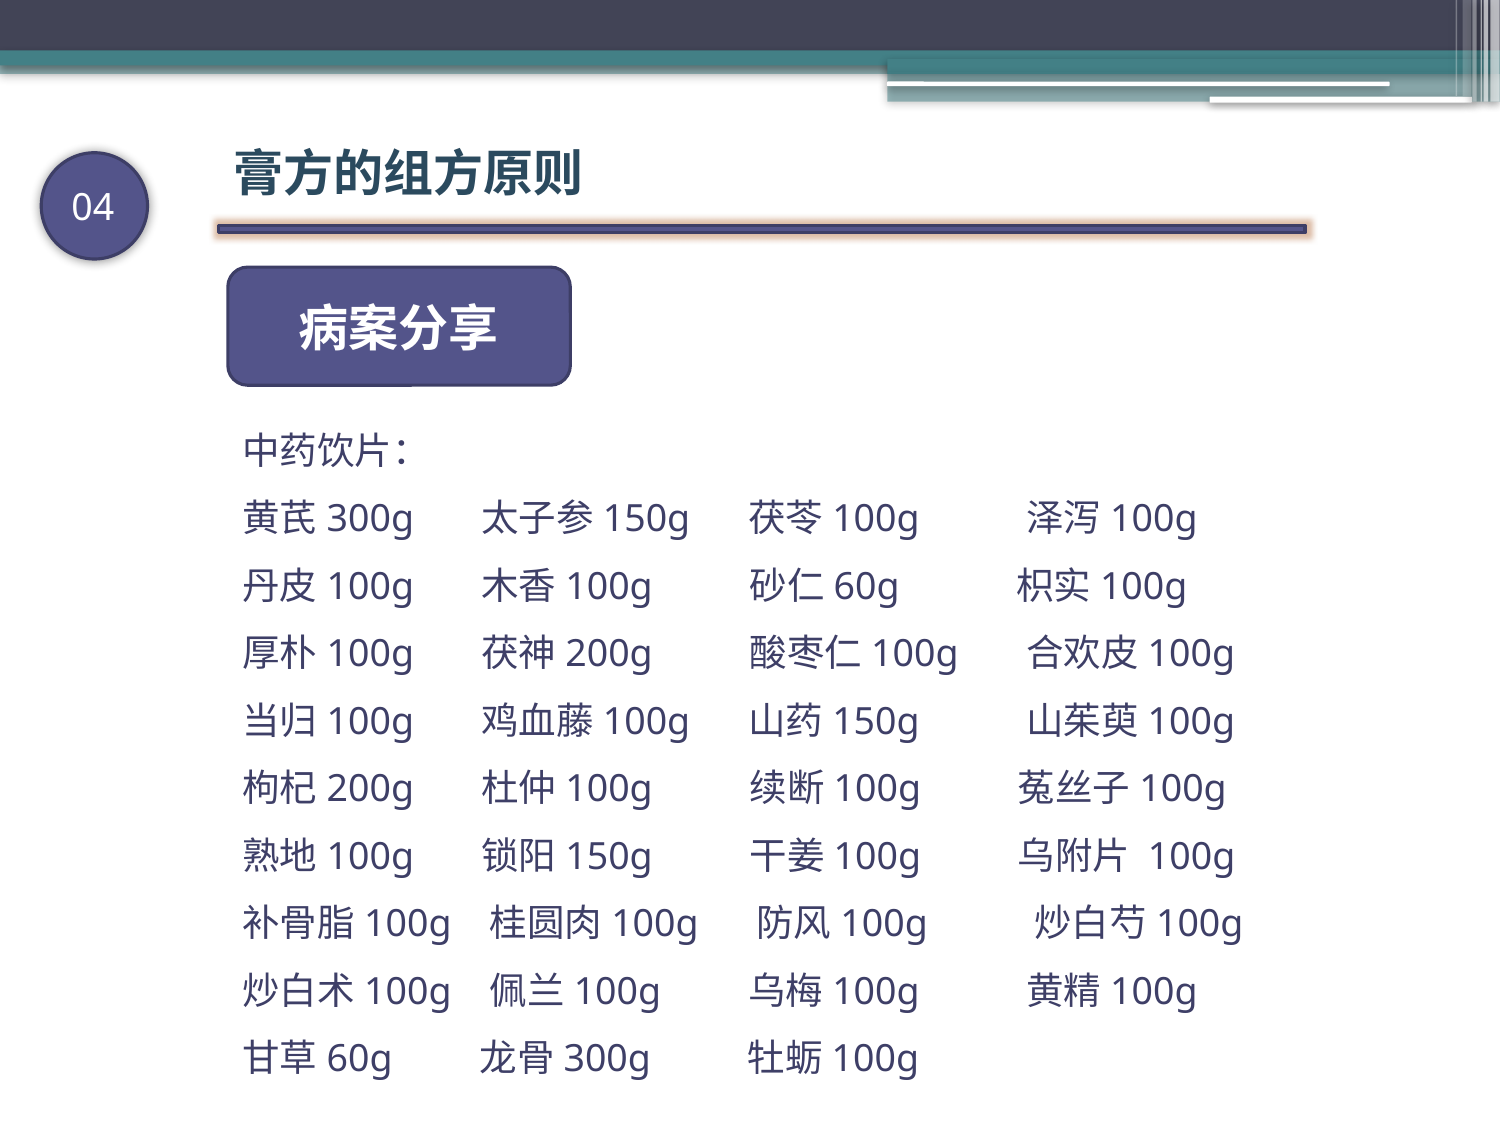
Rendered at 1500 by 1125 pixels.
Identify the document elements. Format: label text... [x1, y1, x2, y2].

text_box [217, 224, 1307, 234]
text_box 膏方的组方原则 [218, 133, 691, 209]
text_box 04 [39, 151, 150, 261]
text_box 病案分享 [226, 265, 572, 387]
text_box 中药饮片： 黄芪300g 太子参150g 茯苓100g 泽泻100g 丹皮100g 木香100g 砂仁60g 枳实100g 厚朴100g 茯神200g 酸枣仁100g 合欢皮100g 当归100g 鸡血藤100g 山药150g 山茱萸100g 枸杞200g 杜仲100g 续断100g 菟丝子100g 熟地100g 锁阳150g 干姜100g 乌附片 100g 补骨脂100g 桂圆肉100g 防风100g 炒白芍100g 炒白术100g 佩兰100g 乌梅100g 黄精100g 甘草60g 龙骨300g 牡蛎100g [227, 397, 1296, 1125]
